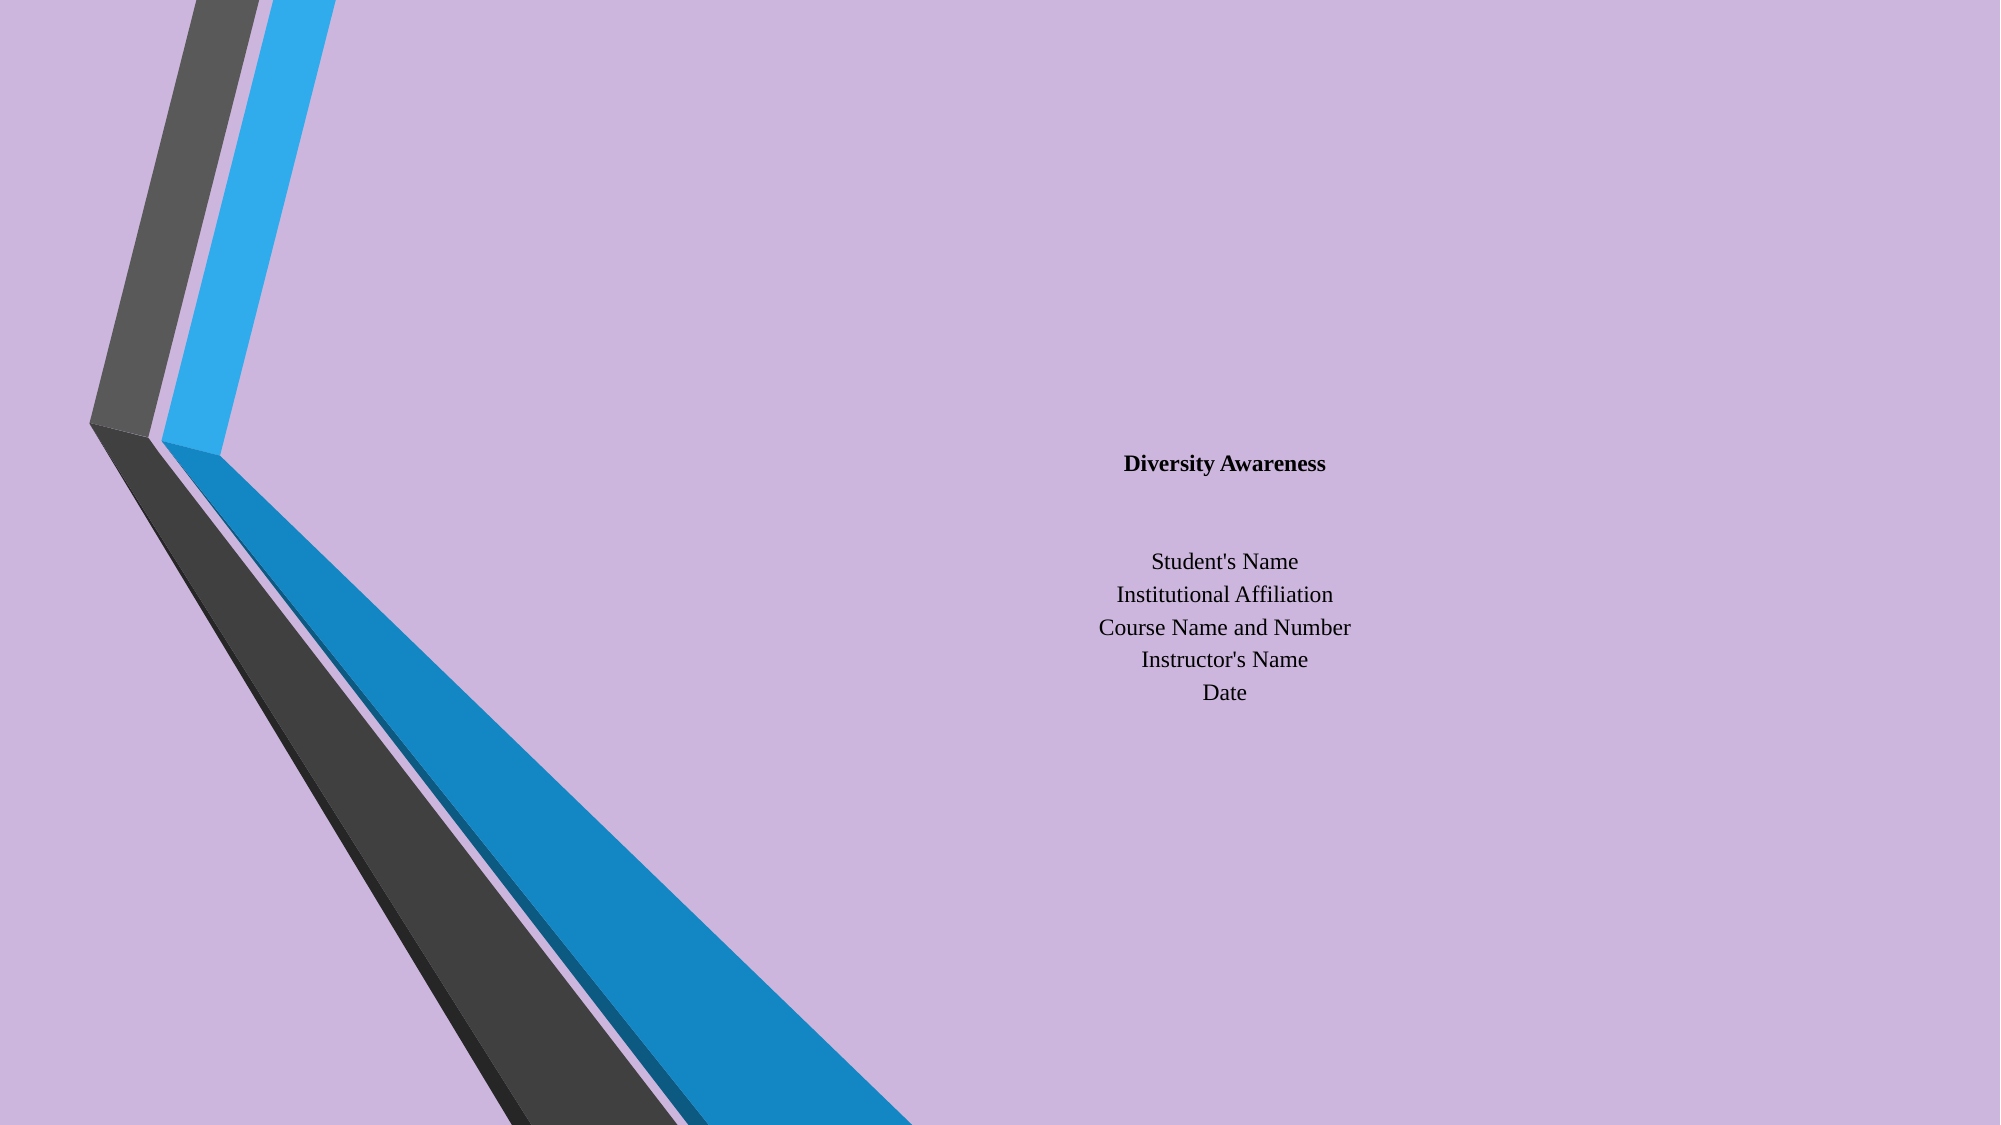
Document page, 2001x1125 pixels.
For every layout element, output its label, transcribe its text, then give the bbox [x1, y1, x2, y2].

title Diversity Awareness Student's Name Institutional Affiliation Course Name and Number Instructor's Name Date [450, 327, 2000, 741]
